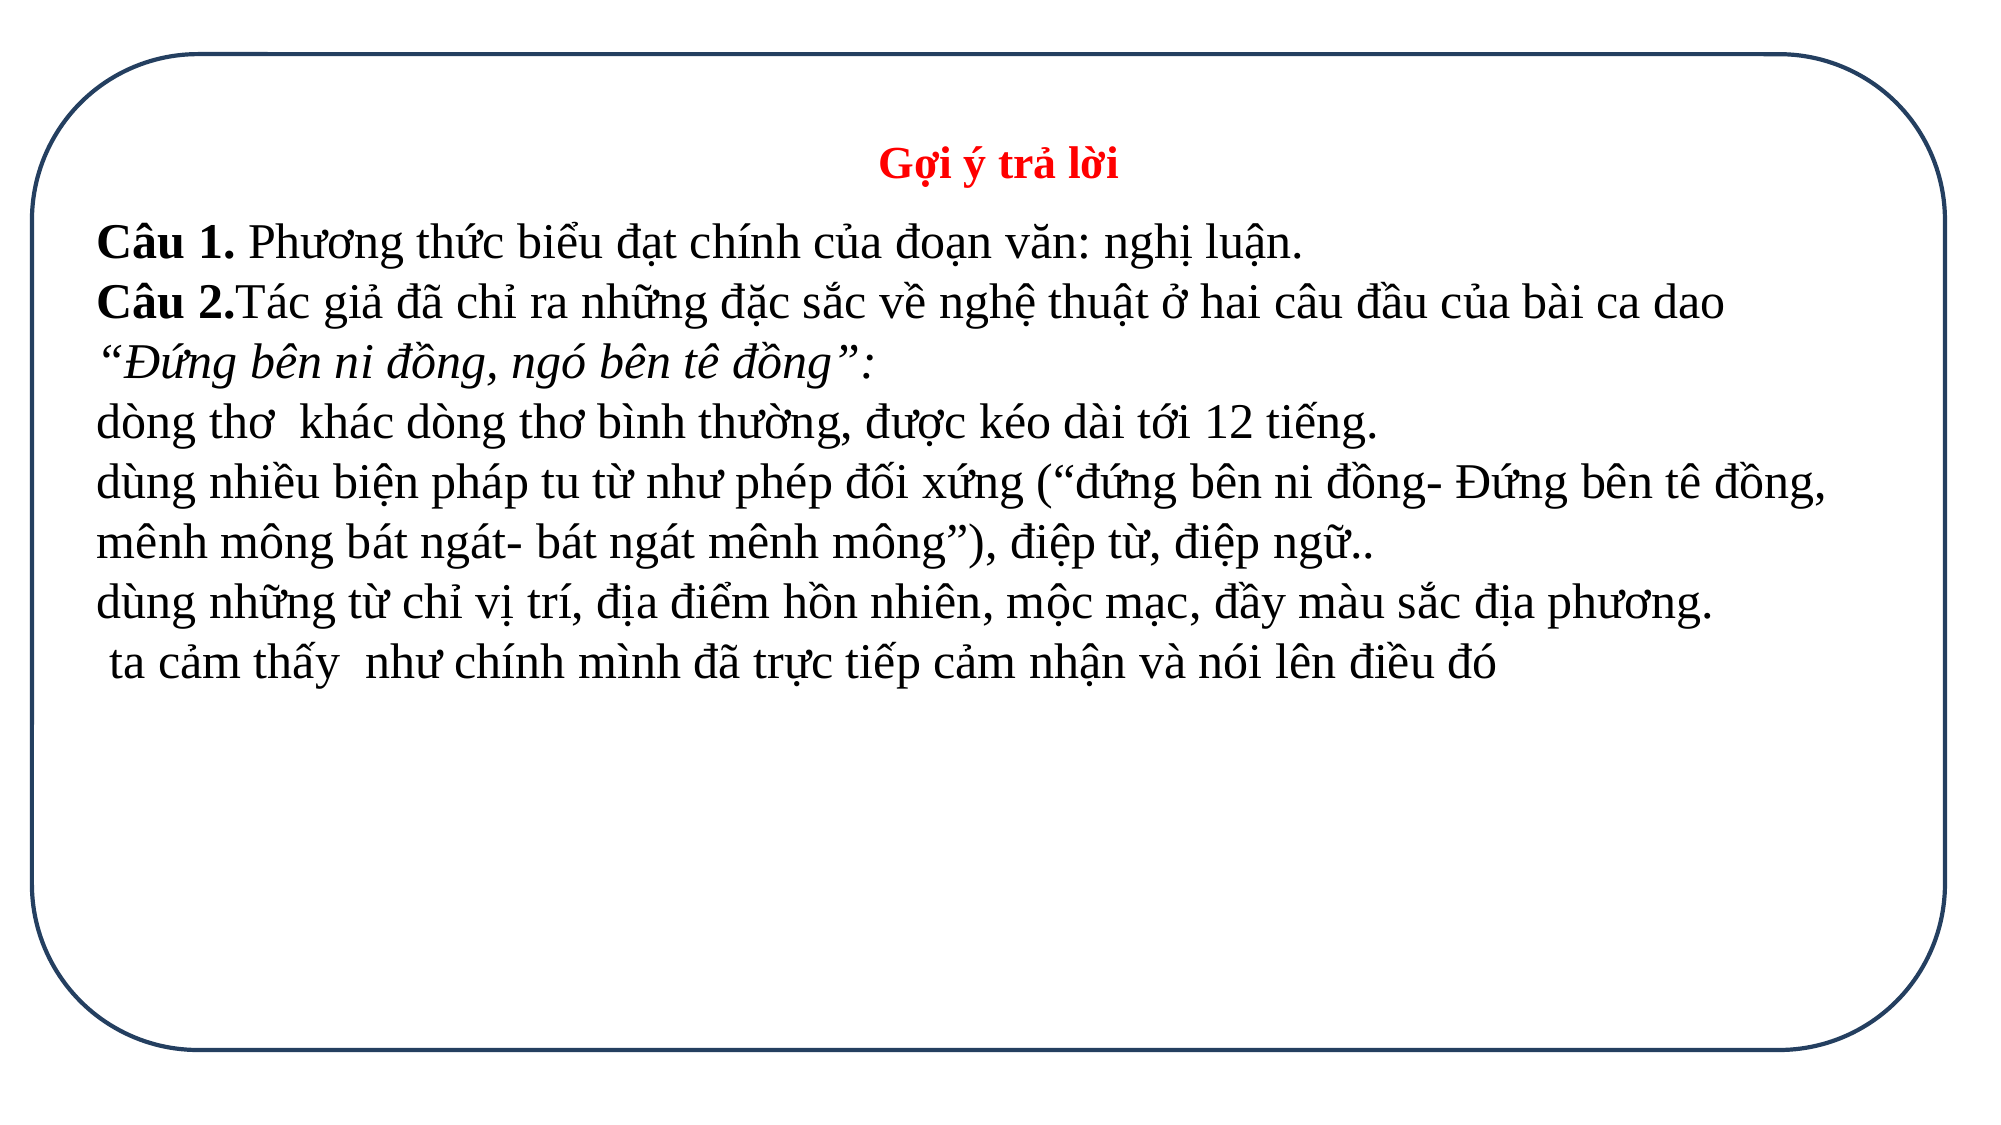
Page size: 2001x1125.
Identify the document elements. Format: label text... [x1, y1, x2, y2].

text_box [31, 54, 1945, 1051]
text_box Gợi ý trả lời Câu 1. Phương thức biểu đạt chính của đoạn văn: nghị luận. Câu 2.Tác giả đã chỉ ra những đặc sắc về nghệ thuật ở hai câu đầu của bài ca dao “Đứng bên ni đồng, ngó bên tê đồng”: dòng thơ khác dòng thơ bình thường, được kéo dài tới 12 tiếng. dùng nhiều biện pháp tu từ như phép đối xứng (“đứng bên ni đồng- Đứng bên tê đồng, mênh mông bát ngát- bát ngát mênh mông”), điệp từ, điệp ngữ.. dùng những từ chỉ vị trí, địa điểm hồn nhiên, mộc mạc, đầy màu sắc địa phương. ta cảm thấy như chính mình đã trực tiếp cảm nhận và nói lên điều đó [82, 116, 1918, 696]
